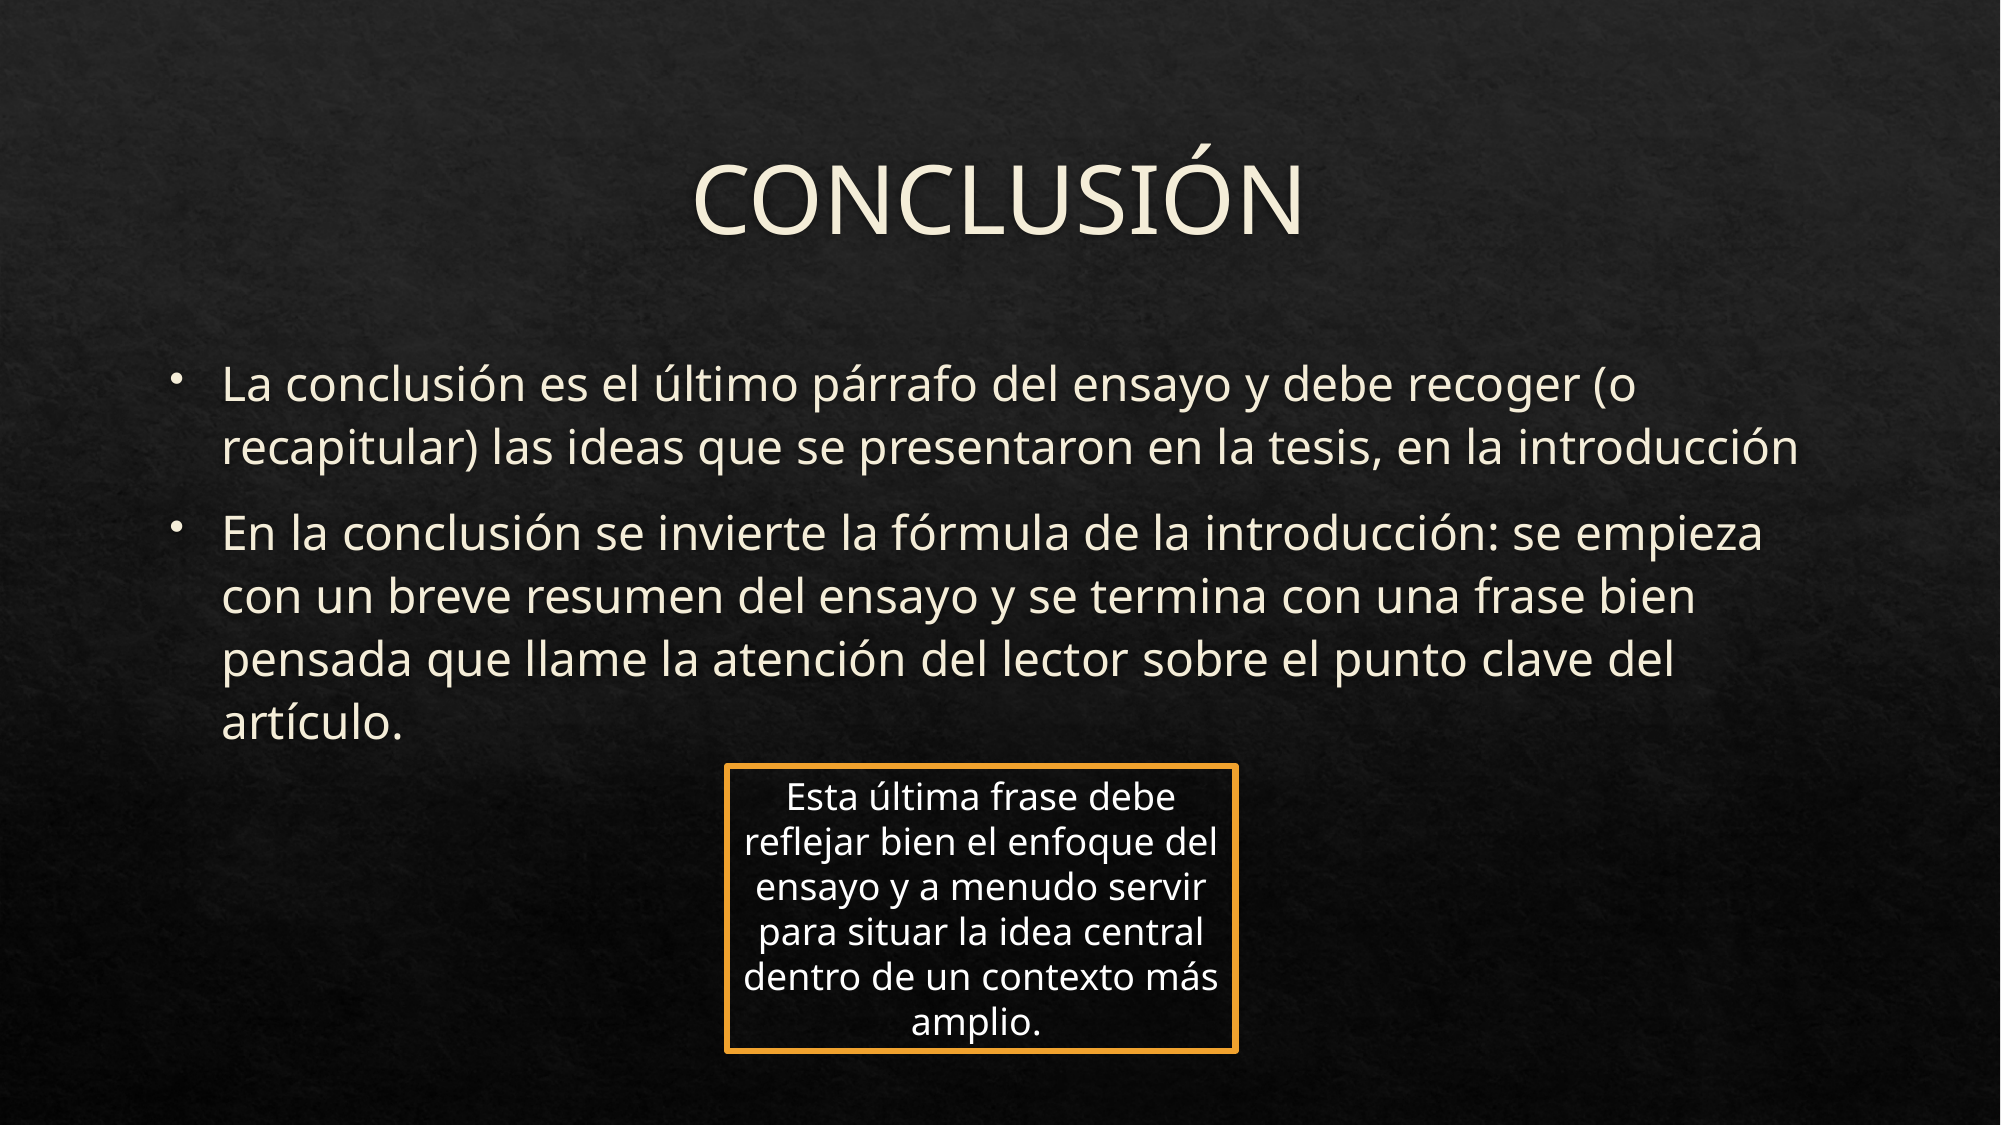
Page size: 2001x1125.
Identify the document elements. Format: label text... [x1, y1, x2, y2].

text_box Esta última frase debe reflejar bien el enfoque del ensayo y a menudo servir para situar la idea central dentro de un contexto más amplio. [727, 765, 1236, 1051]
list La conclusión es el último párrafo del ensayo y debe recoger (o recapitular) las ideas que se presentaron en la tesis, en la introducción En la conclusión se invierte la fórmula de la introducción: se empieza con un breve resumen del ensayo y se termina con una frase bien pensada que llame la atención del lector sobre el punto clave del artículo. [149, 340, 1849, 714]
title CONCLUSIÓN [149, 99, 1849, 307]
